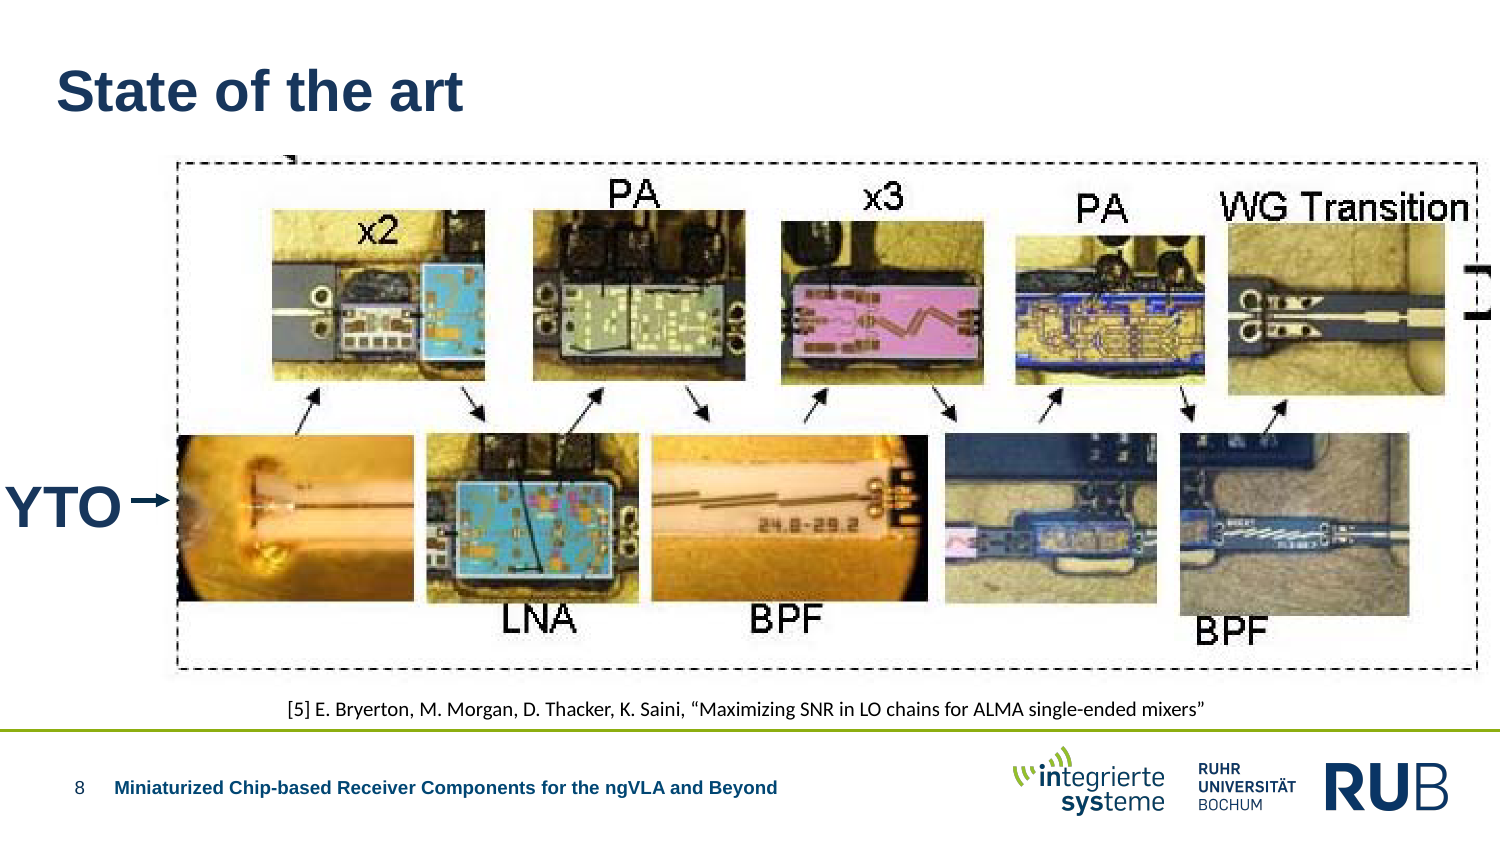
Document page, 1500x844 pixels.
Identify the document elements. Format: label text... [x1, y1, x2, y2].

picture [1199, 763, 1448, 811]
list State of the art [40, 53, 1438, 116]
picture [156, 155, 1491, 688]
text_box YTO [0, 469, 151, 532]
text_box [5] E. Bryerton, M. Morgan, D. Thacker, K. Saini, “Maximizing SNR in LO chains for ALMA single-ended mixers” [272, 687, 1500, 728]
picture [1013, 746, 1164, 816]
